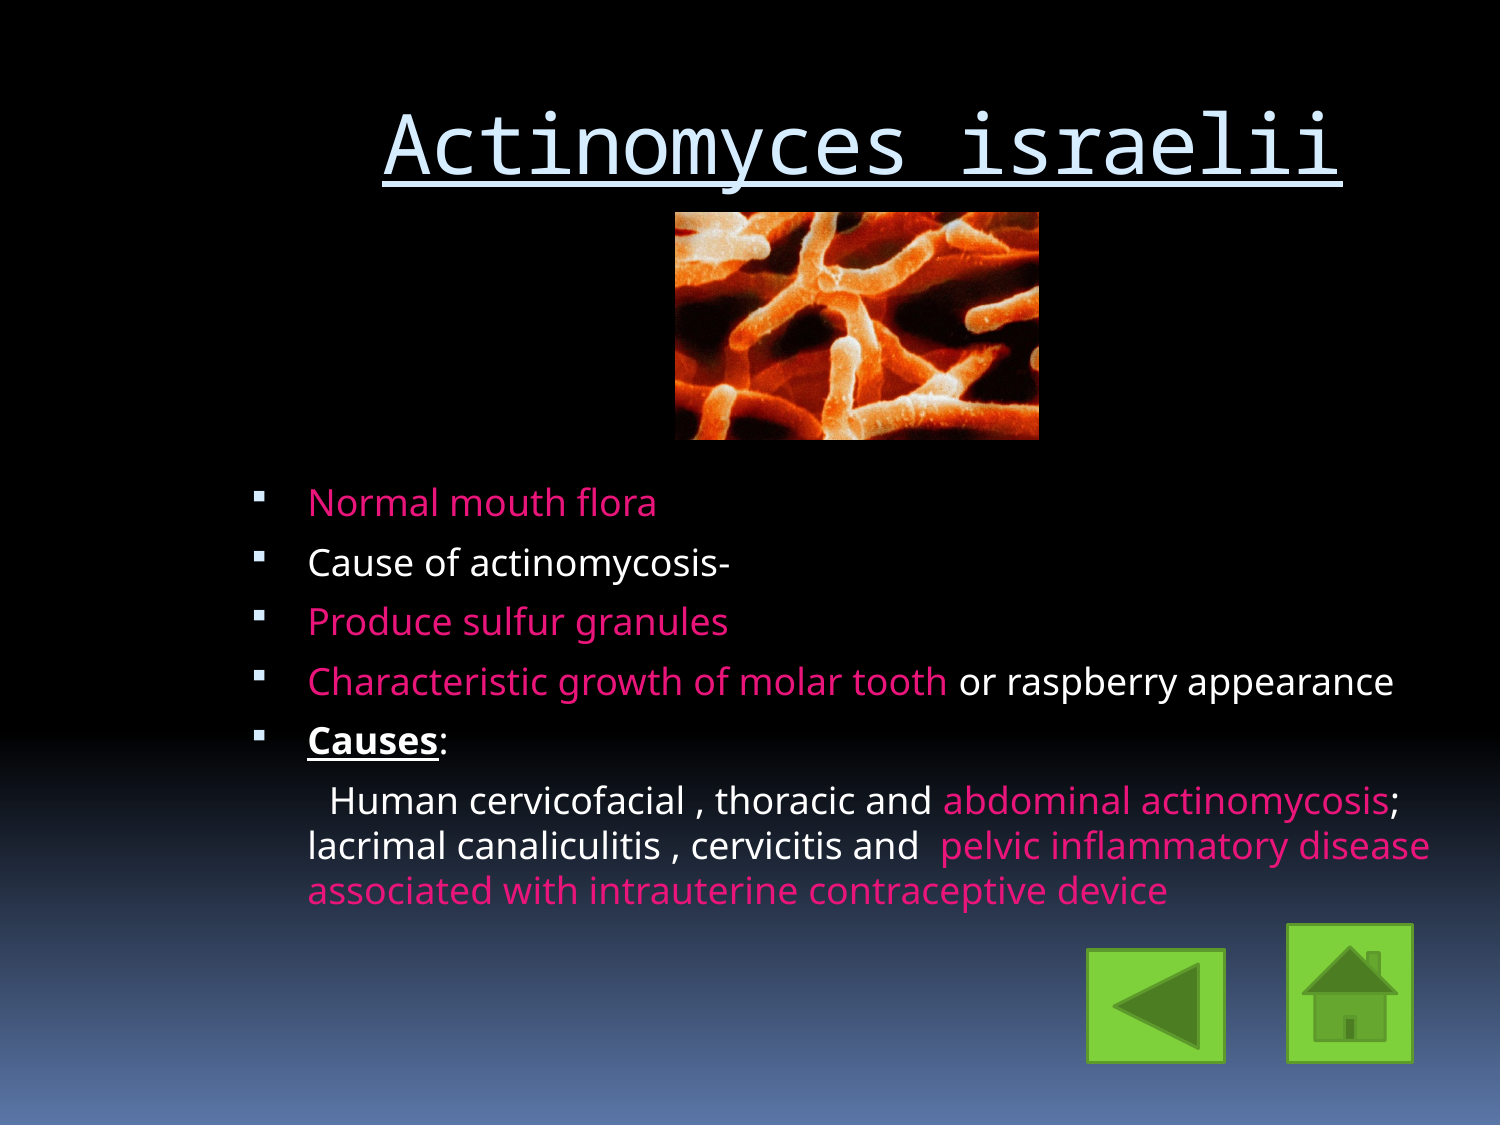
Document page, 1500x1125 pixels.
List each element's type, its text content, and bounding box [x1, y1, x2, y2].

picture [674, 212, 1039, 441]
title Actinomyces israelii [225, 84, 1500, 235]
text_box [1086, 948, 1226, 1064]
text_box [1286, 923, 1414, 1064]
list Normal mouth flora Cause of actinomycosis- Produce sulfur granules Characteristic growth of molar tooth or raspberry appearance Causes: Human cervicofacial , thoracic and abdominal actinomycosis; lacrimal canaliculitis , cervicitis and pelvic inflammatory disease associated with intrauterine contraceptive device [225, 292, 1500, 1043]
